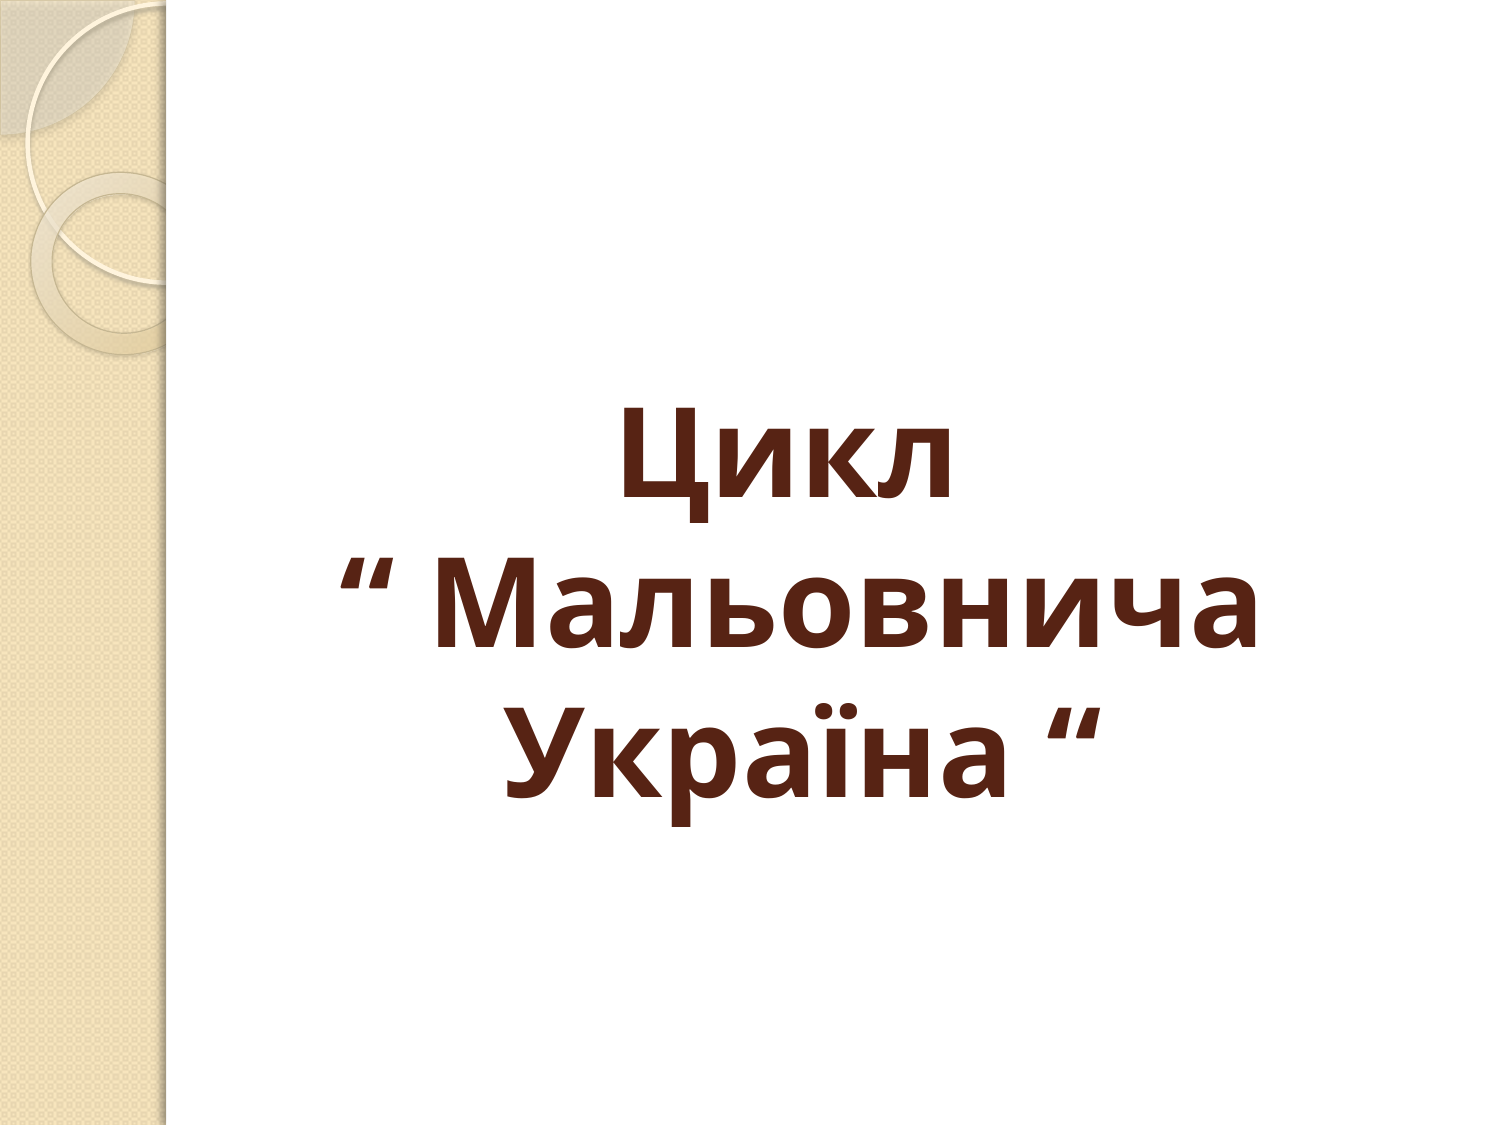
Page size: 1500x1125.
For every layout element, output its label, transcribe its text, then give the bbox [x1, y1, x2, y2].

title Цикл “ Мальовнича Україна “ [187, 433, 1418, 762]
